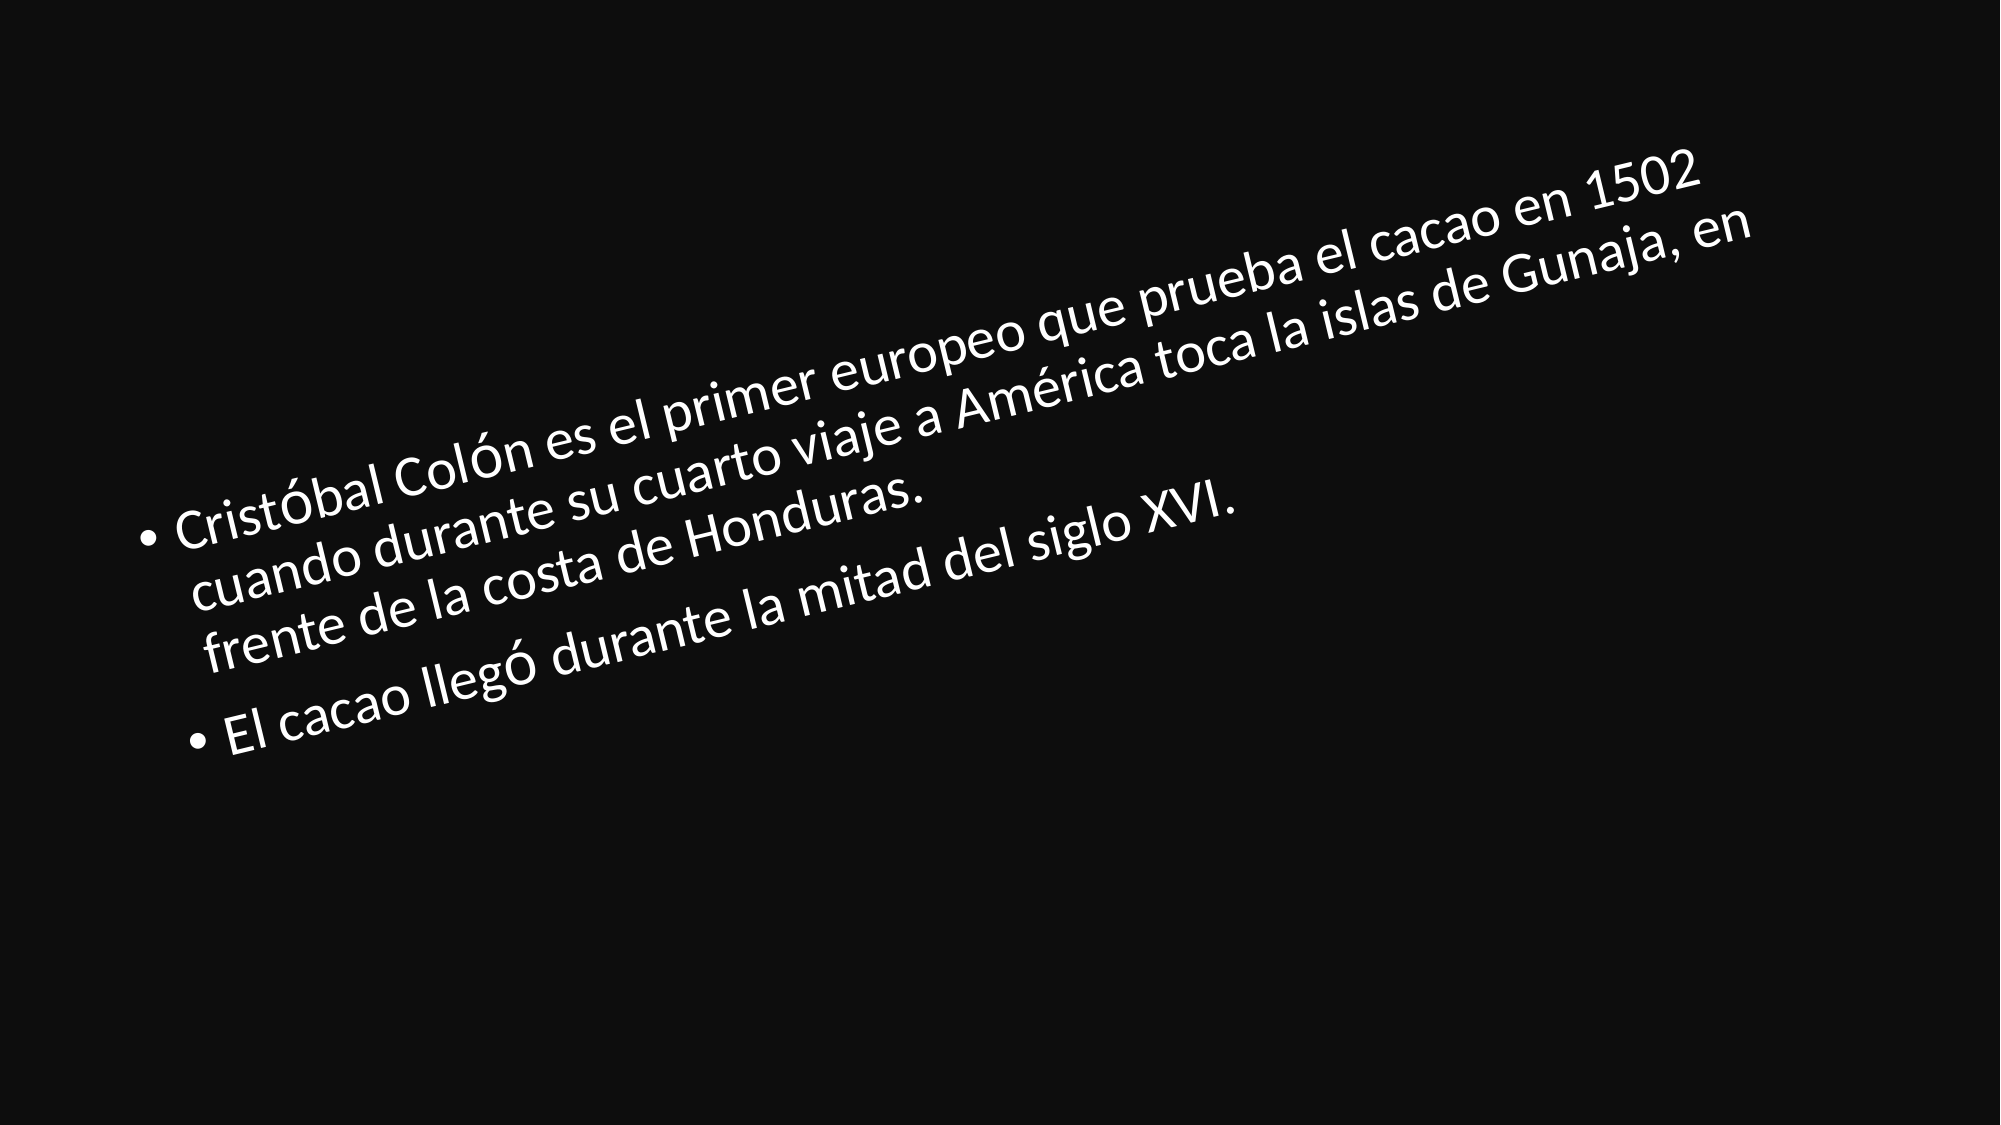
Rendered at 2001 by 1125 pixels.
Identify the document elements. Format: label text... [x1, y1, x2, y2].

list Cristóbal Colón es el primer europeo que prueba el cacao en 1502 cuando durante su cuarto viaje a América toca la islas de Gunaja, en frente de la costa de Honduras. El cacao llegó durante la mitad del siglo XVI. [115, 101, 1885, 892]
